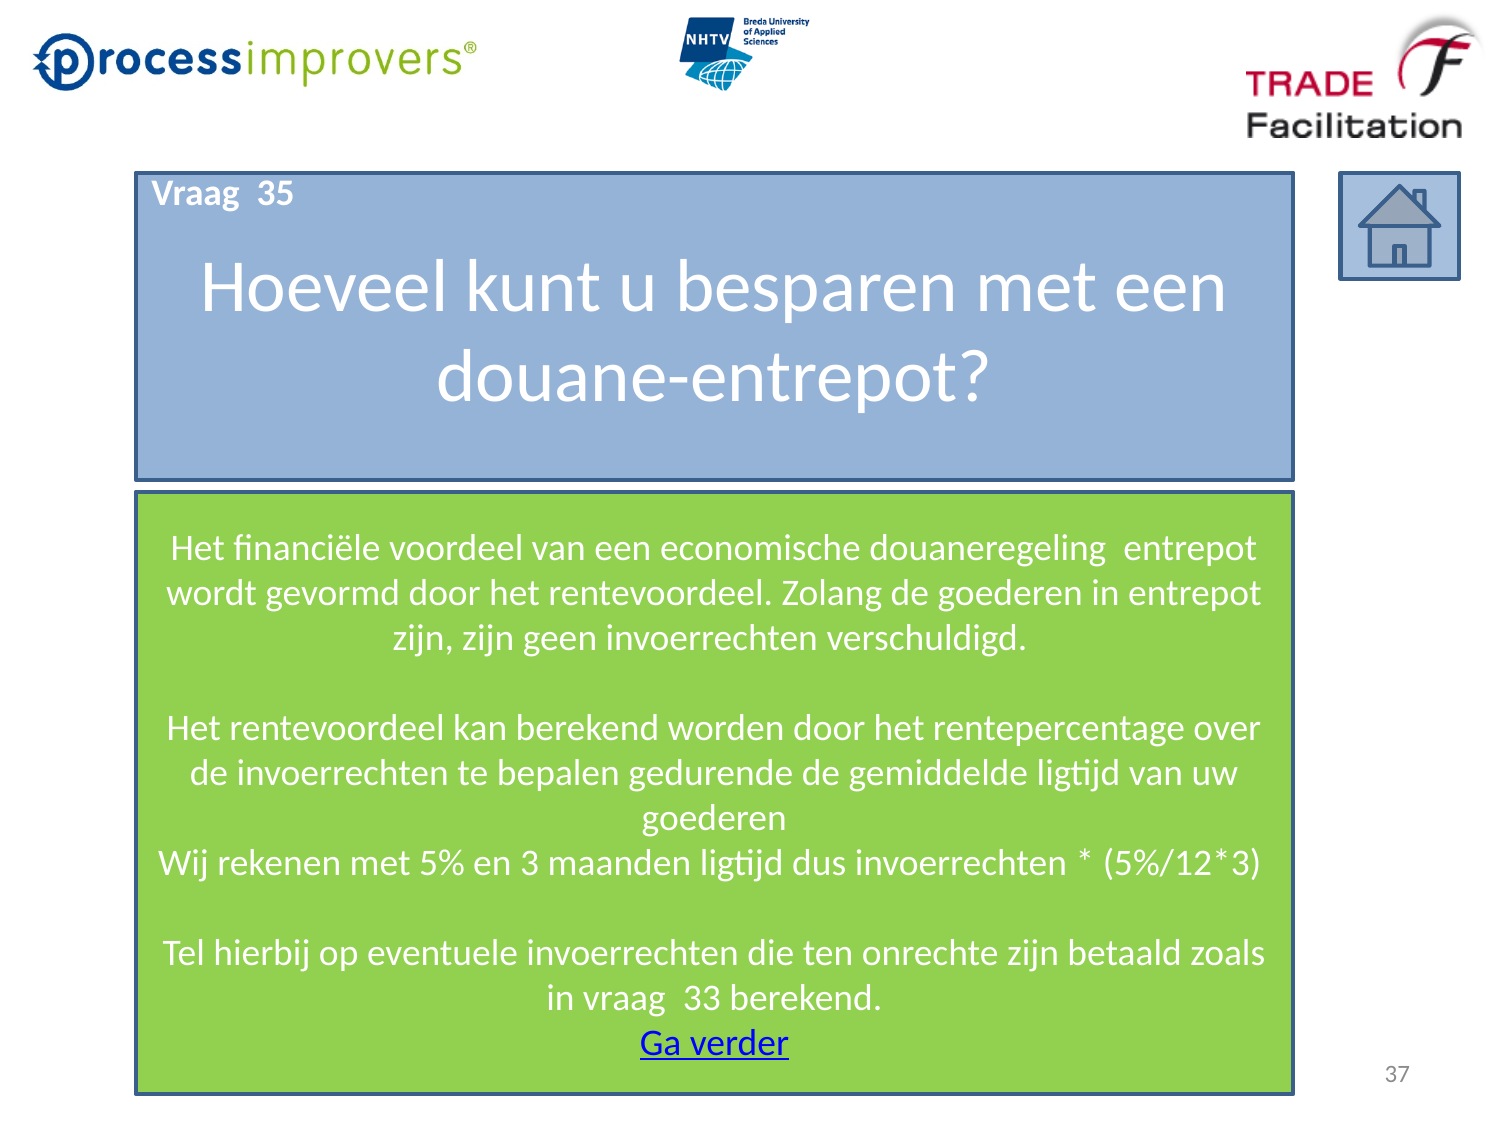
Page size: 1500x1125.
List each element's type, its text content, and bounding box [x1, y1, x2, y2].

picture [1246, 10, 1487, 138]
text_box Vraag 35 [136, 160, 310, 221]
picture [29, 30, 479, 93]
slide_number 37 [1074, 1042, 1425, 1103]
text_box [1338, 171, 1461, 281]
text_box Het financiële voordeel van een economische douaneregeling entrepot wordt gevormd door het rentevoordeel. Zolang de goederen in entrepot zijn, zijn geen invoerrechten verschuldigd. Het rentevoordeel kan berekend worden door het rentepercentage over de invoerrechten te bepalen gedurende de gemiddelde ligtijd van uw goederen Wij rekenen met 5% en 3 maanden ligtijd dus invoerrechten * (5%/12*3) Tel hierbij op eventuele invoerrechten die ten onrechte zijn betaald zoals in vraag 33 berekend. Ga verder [134, 490, 1295, 1096]
text_box Hoeveel kunt u besparen met een douane-entrepot? [134, 171, 1295, 482]
picture [667, 4, 816, 103]
